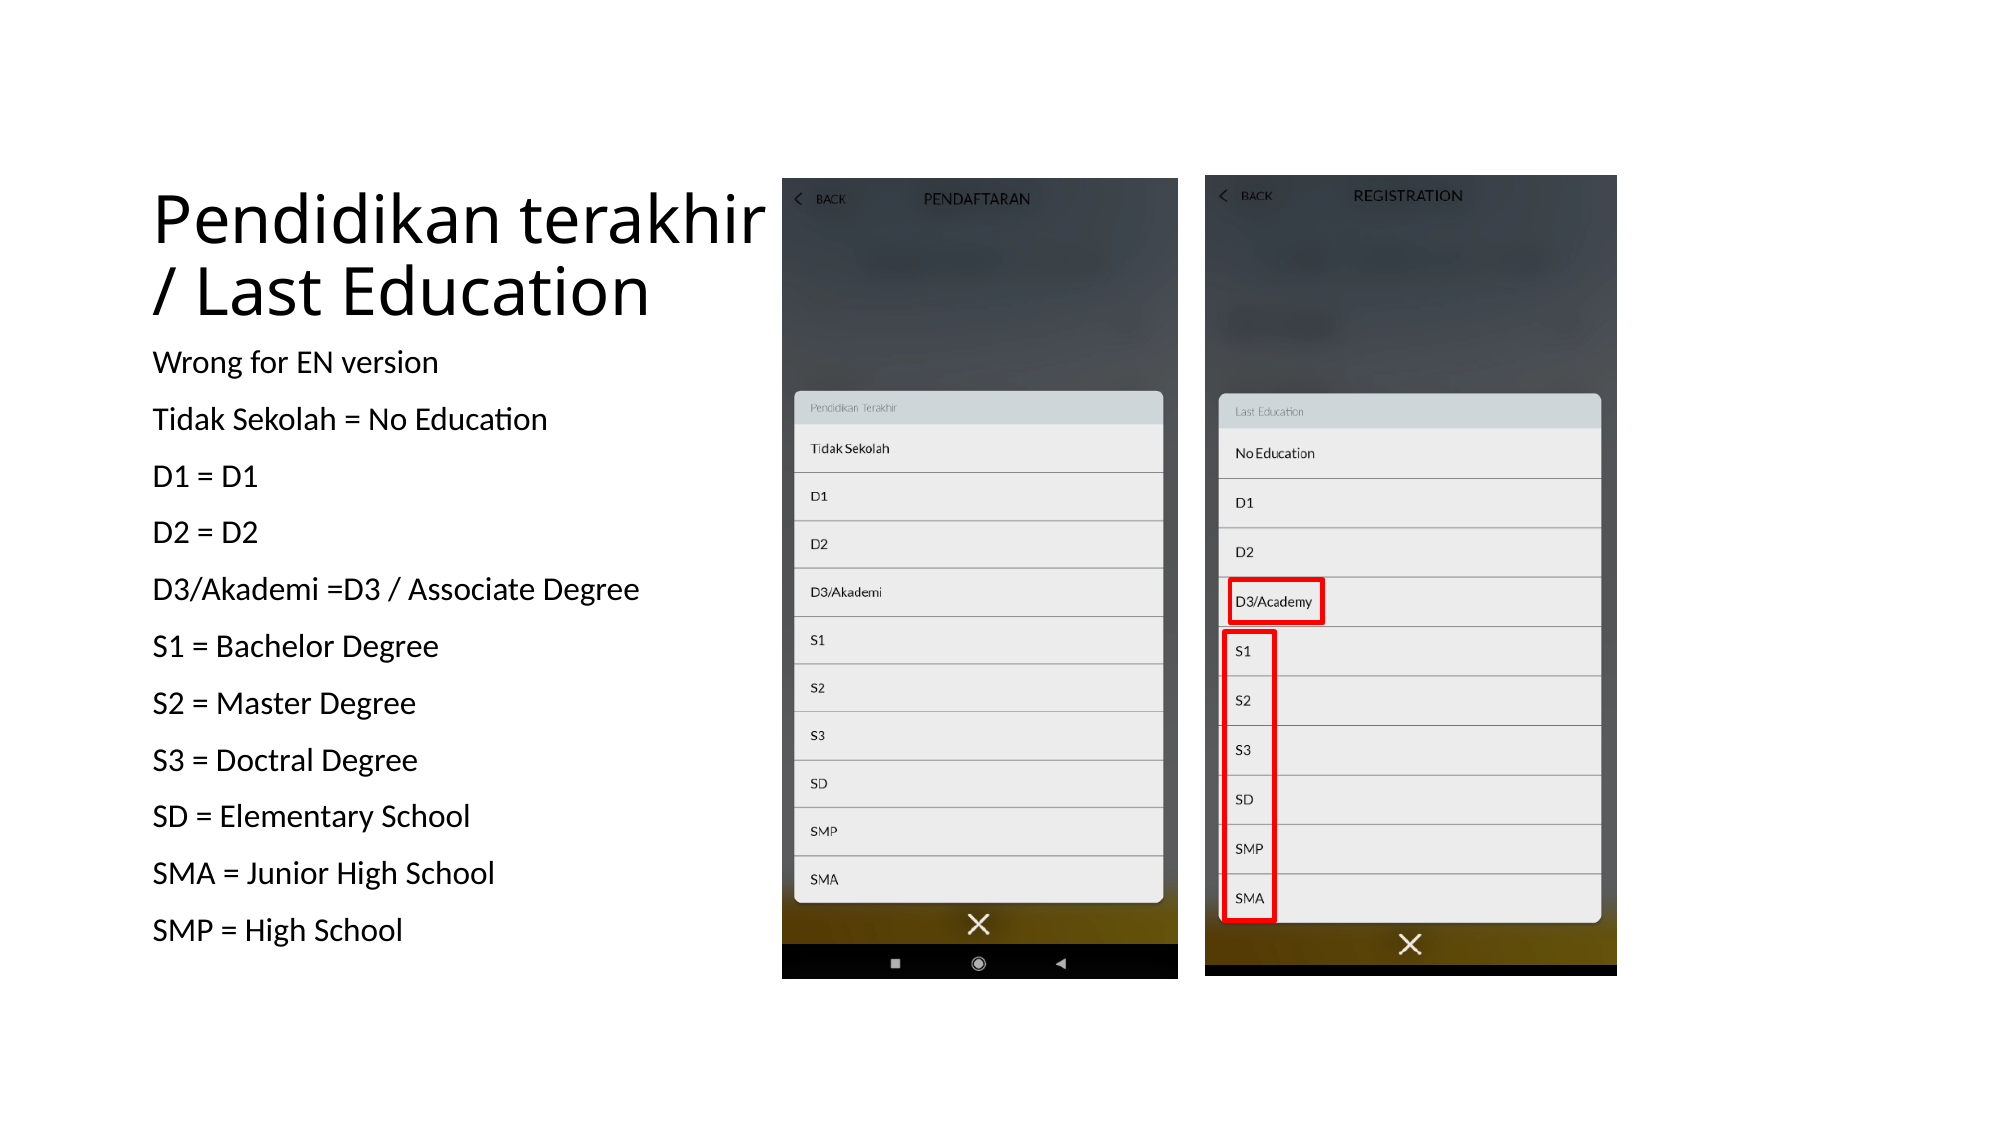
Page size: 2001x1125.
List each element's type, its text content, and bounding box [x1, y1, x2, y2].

picture [782, 178, 1178, 979]
list Wrong for EN version Tidak Sekolah = No Education D1 = D1 D2 = D2 D3/Akademi =D3 / Associate Degree S1 = Bachelor Degree S2 = Master Degree S3 = Doctral Degree SD = Elementary School SMA = Junior High School SMP = High School [137, 337, 782, 963]
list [1205, 175, 1617, 976]
title Pendidikan terakhir / Last Education [137, 75, 783, 337]
